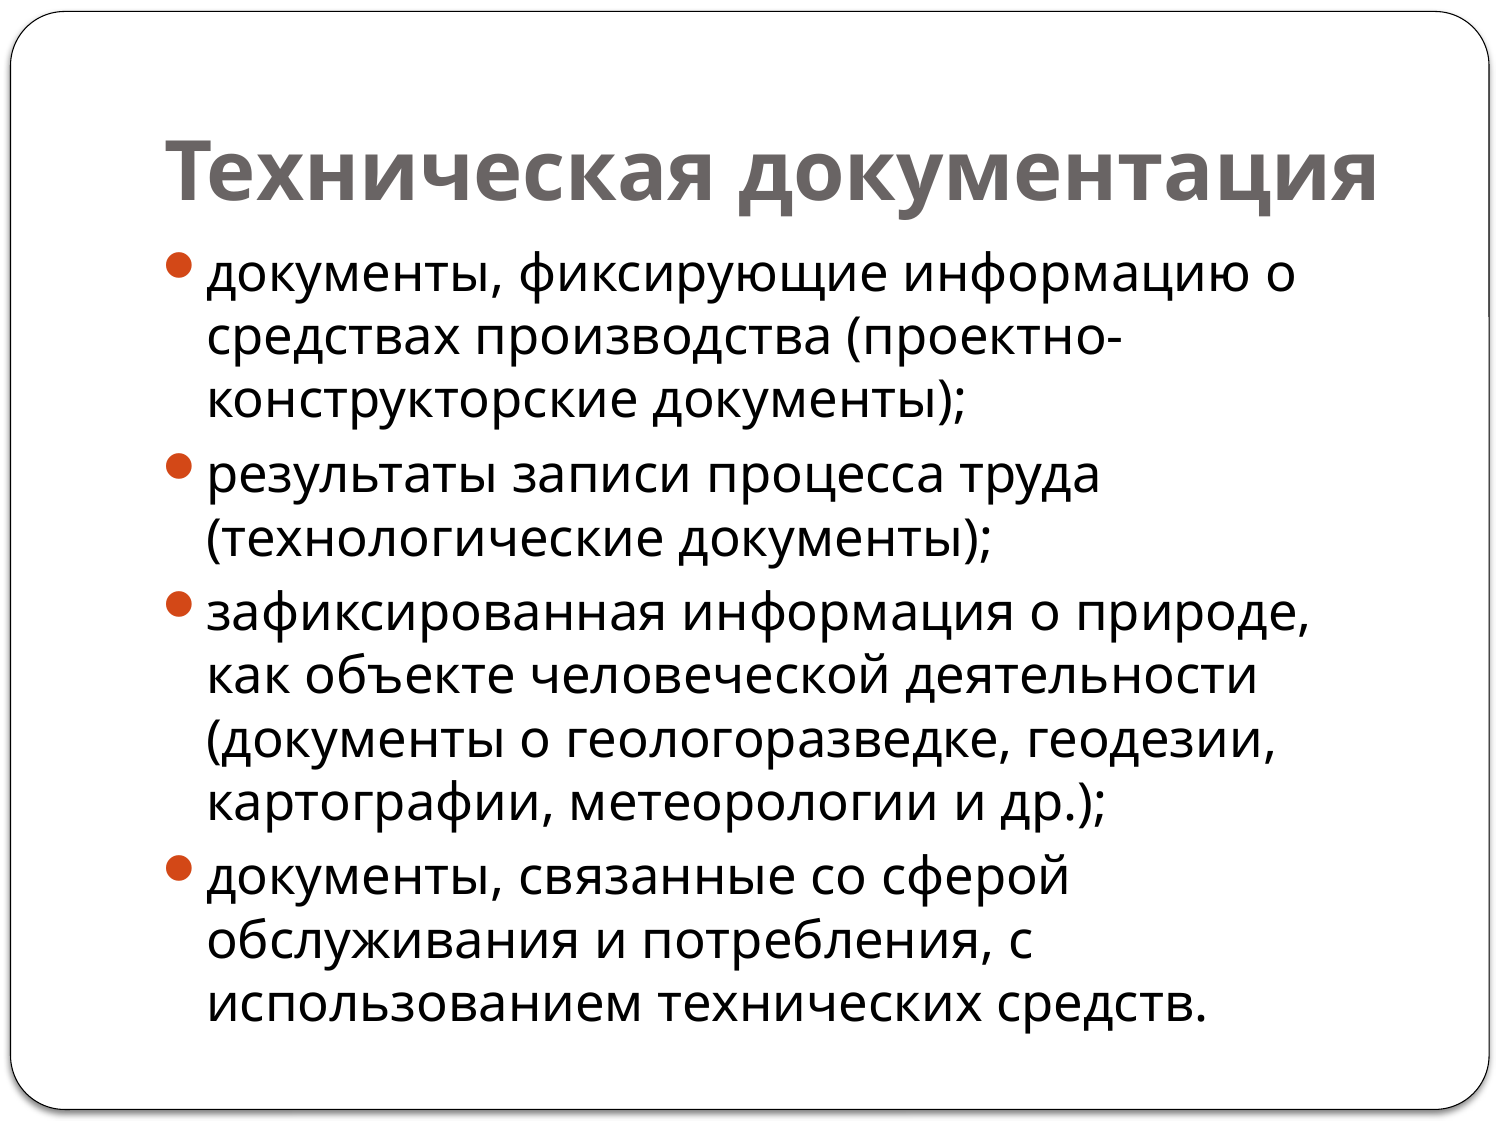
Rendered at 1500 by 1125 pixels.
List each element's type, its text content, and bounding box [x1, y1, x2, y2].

list документы, фиксирующие информацию о средствах производства (проектно-конструкторские документы); результаты записи процесса труда (технологические документы); зафиксированная информация о природе, как объекте человеческой деятельности (документы о геологоразведке, геодезии, картографии, метеорологии и др.); документы, связанные со сферой обслуживания и потребления, с использованием технических средств. [147, 231, 1400, 1041]
title Техническая документация [150, 45, 1425, 233]
